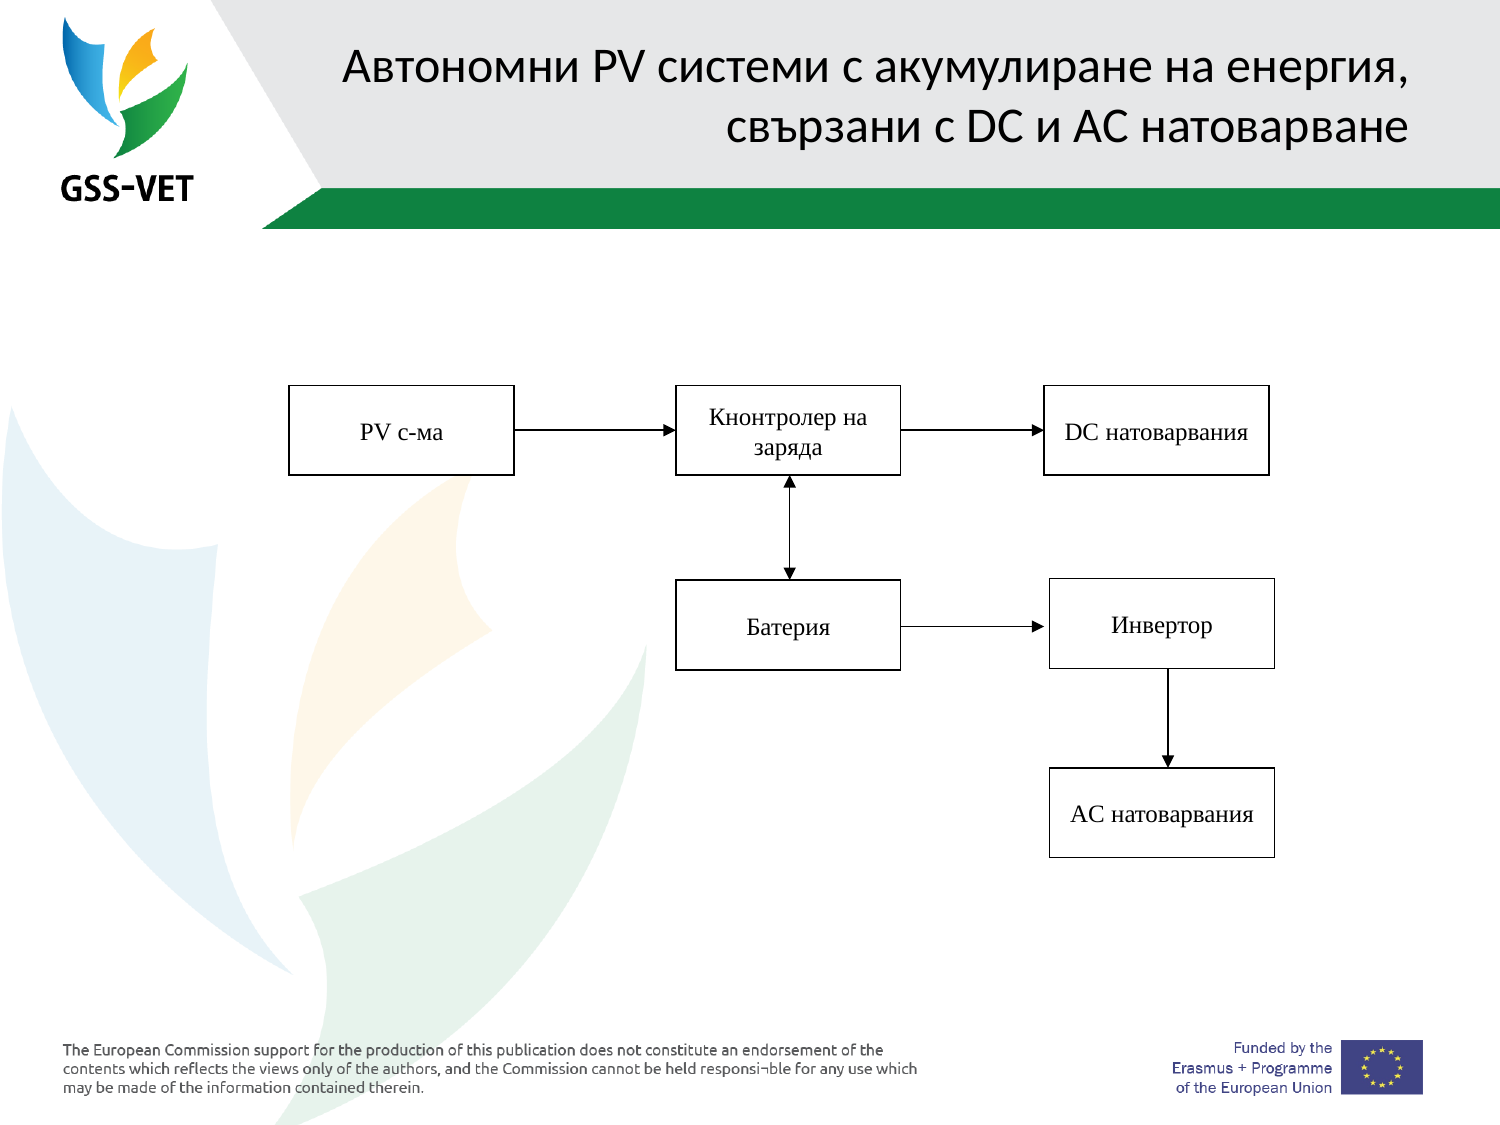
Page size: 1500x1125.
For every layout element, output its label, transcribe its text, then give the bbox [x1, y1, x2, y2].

title Автономни PV системи с акумулиране на енергия, свързани с DC и AC натоварване [324, 0, 1425, 185]
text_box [289, 385, 1275, 858]
picture [0, 0, 1500, 1125]
